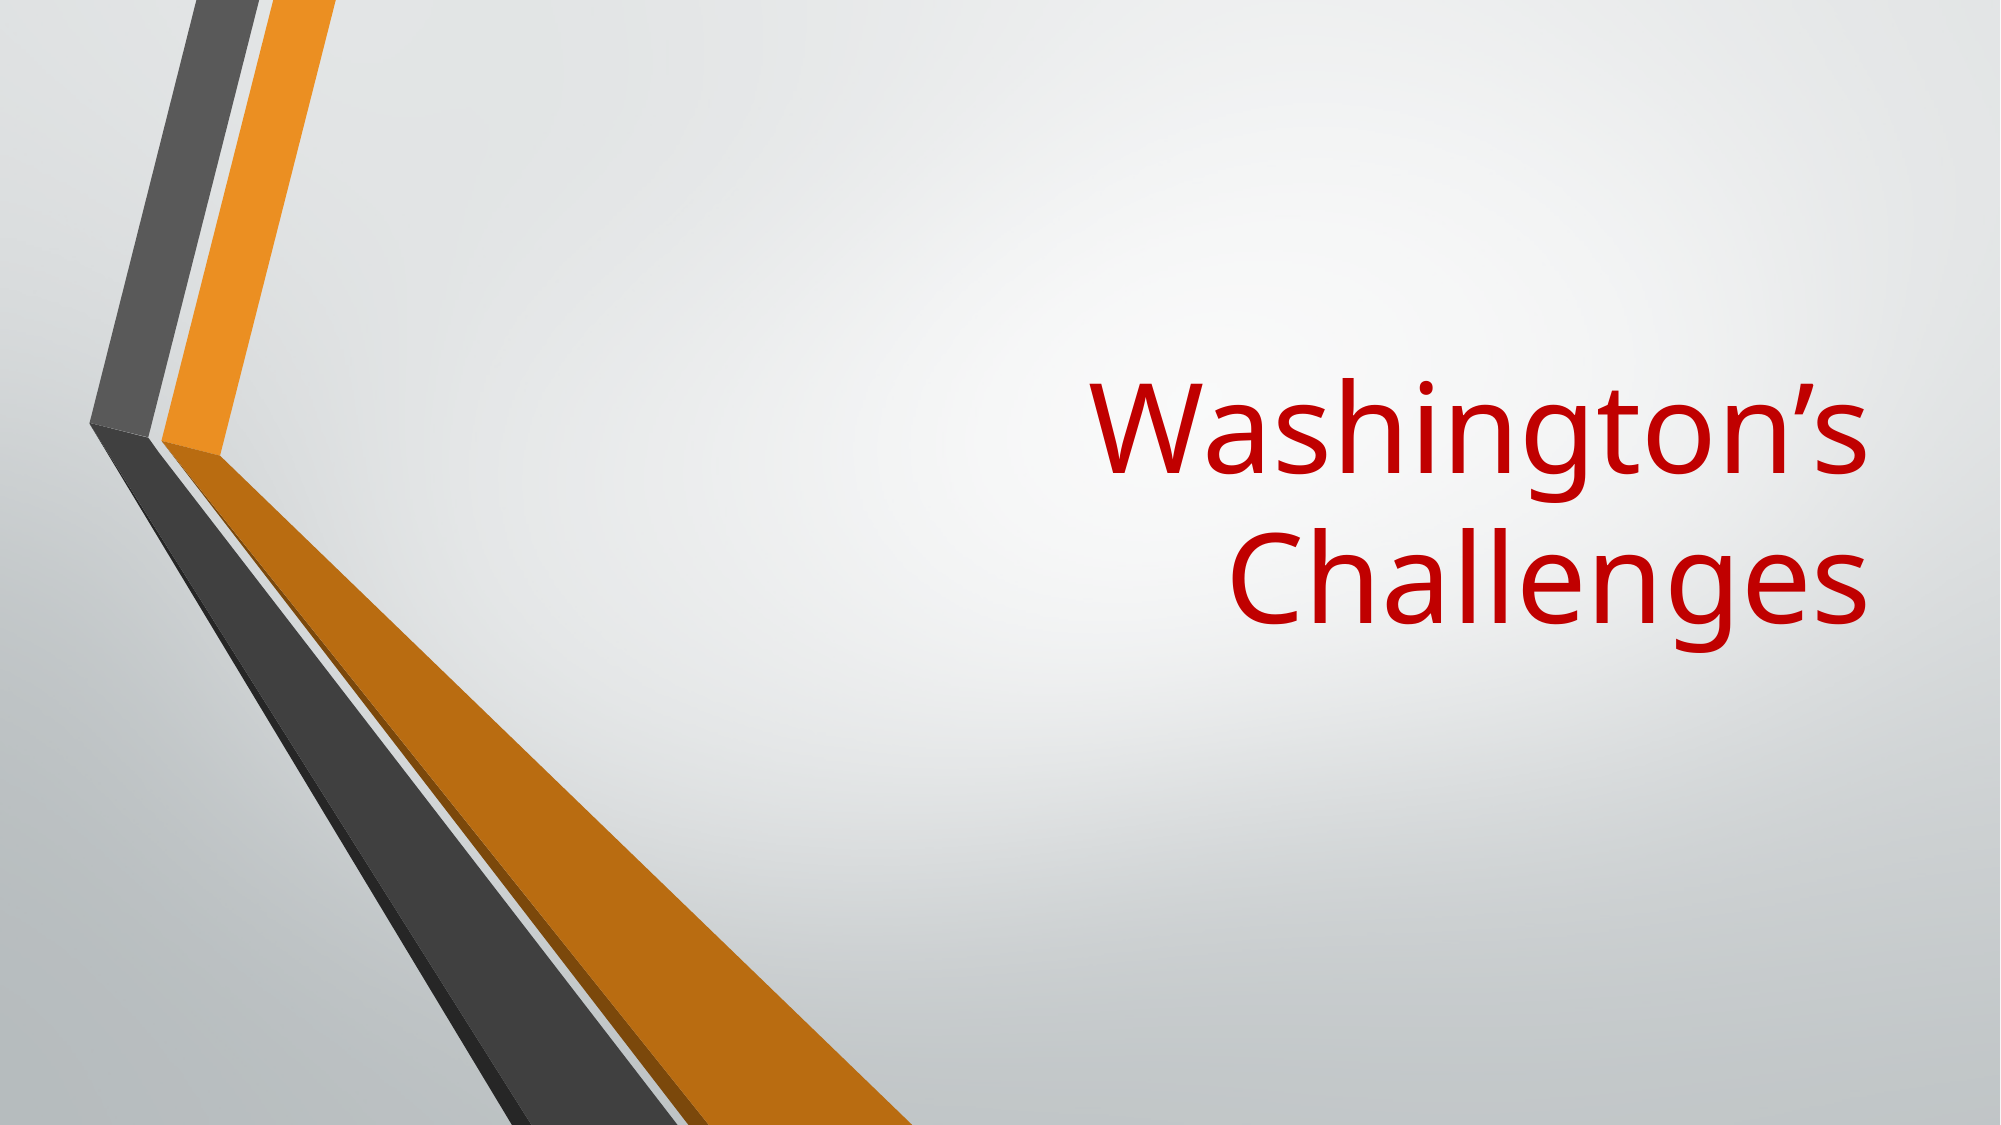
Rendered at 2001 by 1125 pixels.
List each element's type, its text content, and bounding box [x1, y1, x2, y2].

title Washington’s Challenges [480, 226, 1887, 656]
